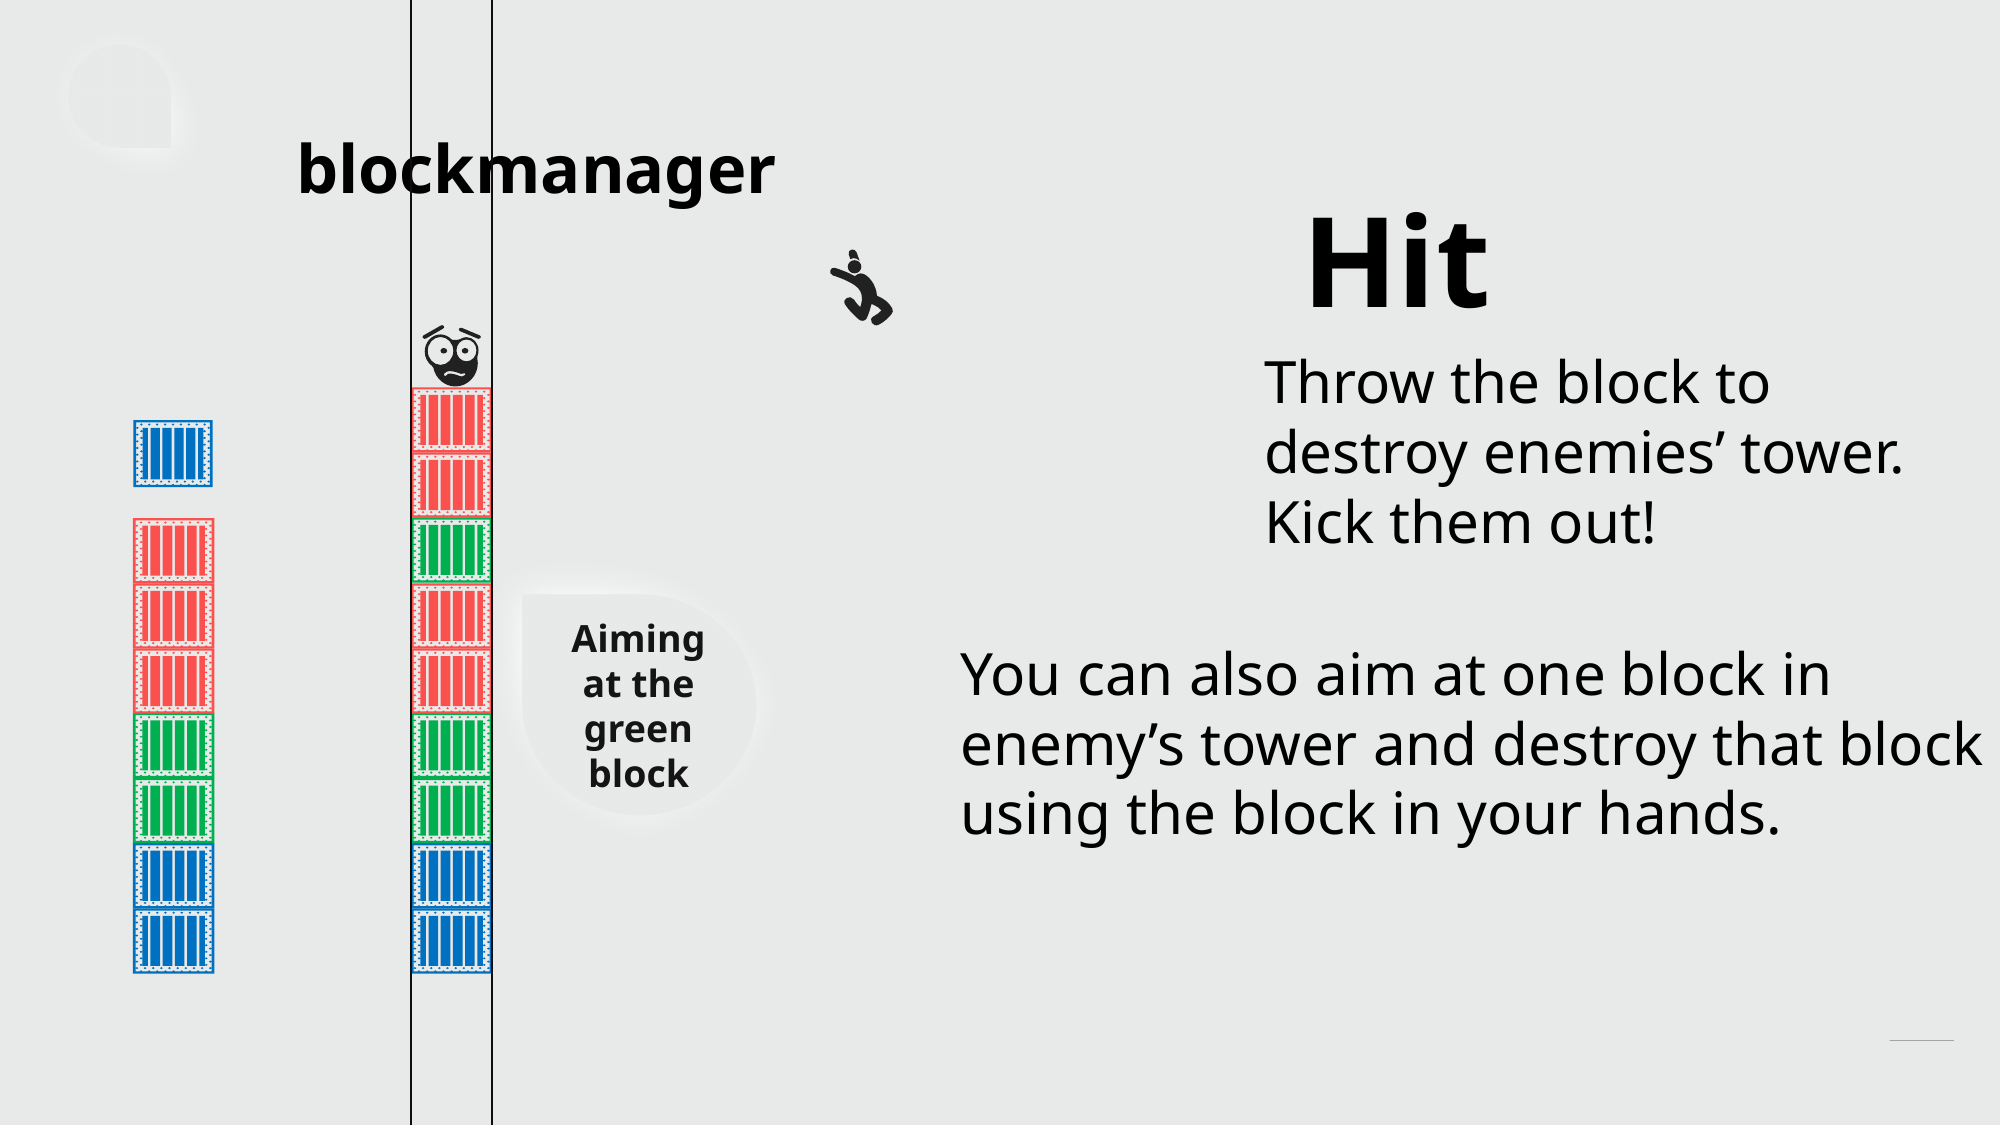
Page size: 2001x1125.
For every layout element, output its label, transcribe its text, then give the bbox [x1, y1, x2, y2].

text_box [132, 518, 215, 974]
title blockmanager [281, 46, 410, 216]
text_box [132, 419, 214, 488]
text_box [829, 248, 894, 327]
text_box Aiming at the green block [571, 644, 692, 754]
text_box [410, 974, 493, 1125]
text_box Throw the block to destroy enemies’ tower. Kick them out! [1249, 337, 1987, 563]
title blockmanager [493, 46, 2000, 216]
text_box You can also aim at one block in enemy’s tower and destroy that block using the block in your hands. [945, 629, 2000, 854]
text_box Hit [1242, 175, 1551, 341]
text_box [410, 583, 493, 974]
text_box Design [562, 635, 702, 764]
text_box [410, 0, 493, 583]
